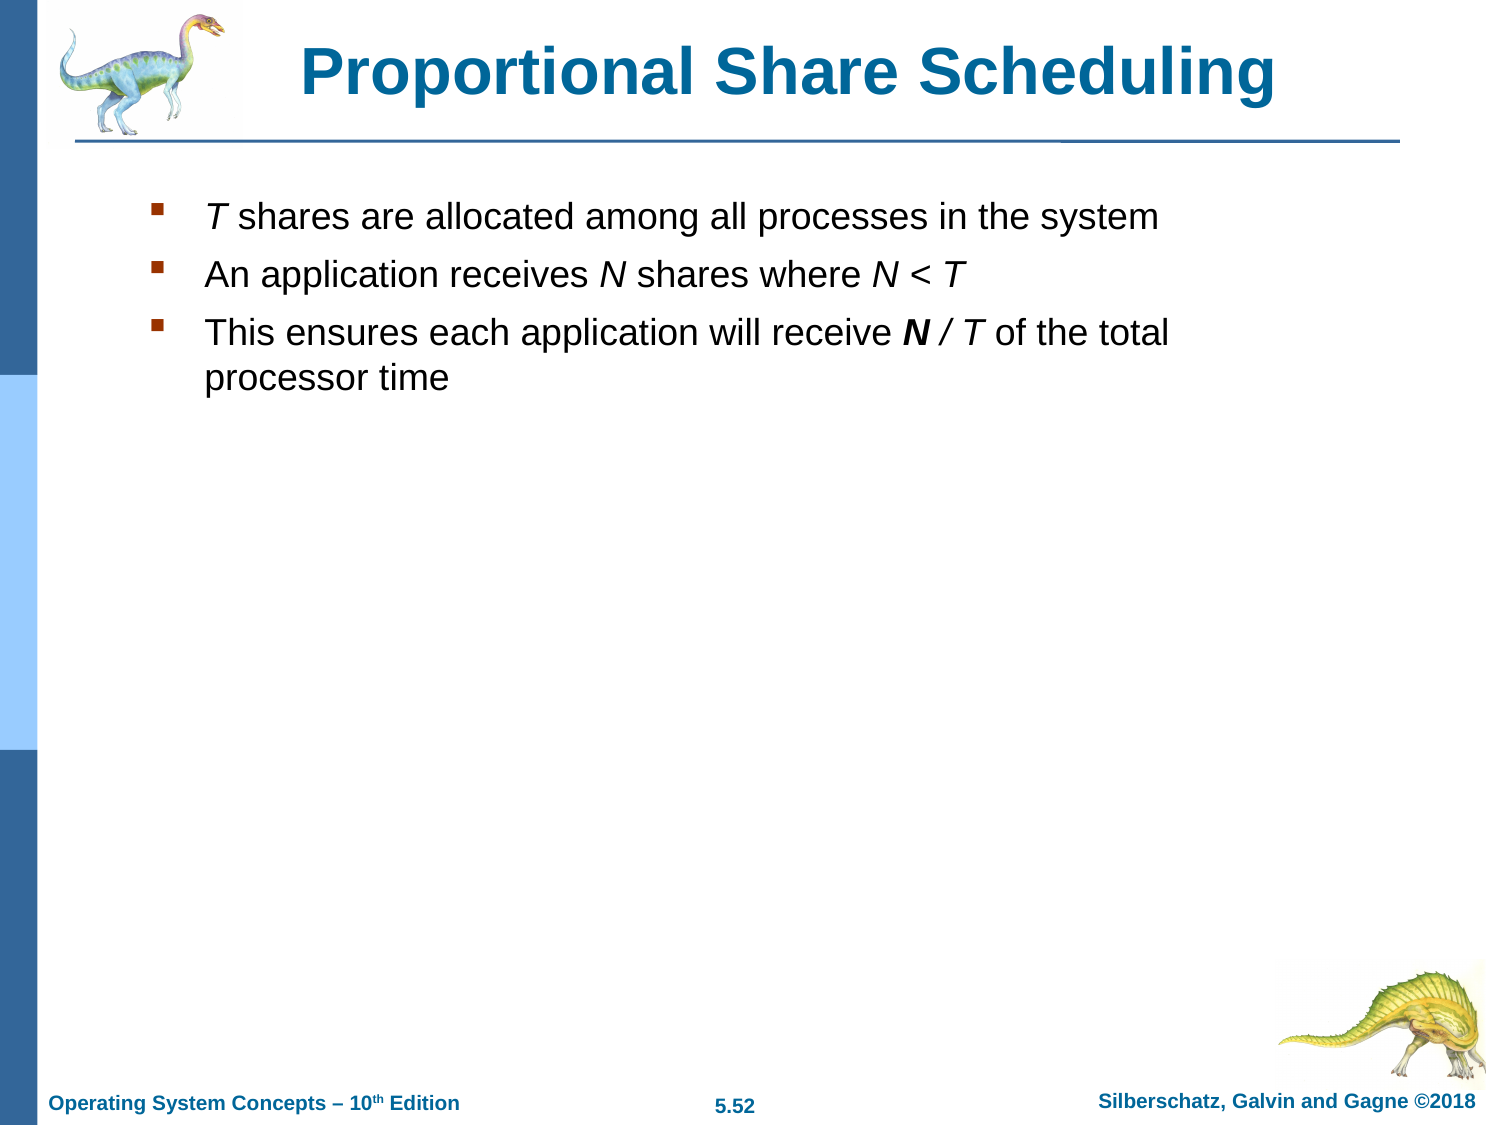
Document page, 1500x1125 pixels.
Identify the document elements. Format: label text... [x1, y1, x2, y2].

list T shares are allocated among all processes in the system An application receives N shares where N < T This ensures each application will receive N / T of the total processor time [133, 184, 1304, 914]
title Proportional Share Scheduling [153, 21, 1425, 116]
picture [46, 0, 243, 149]
picture [1275, 959, 1486, 1090]
